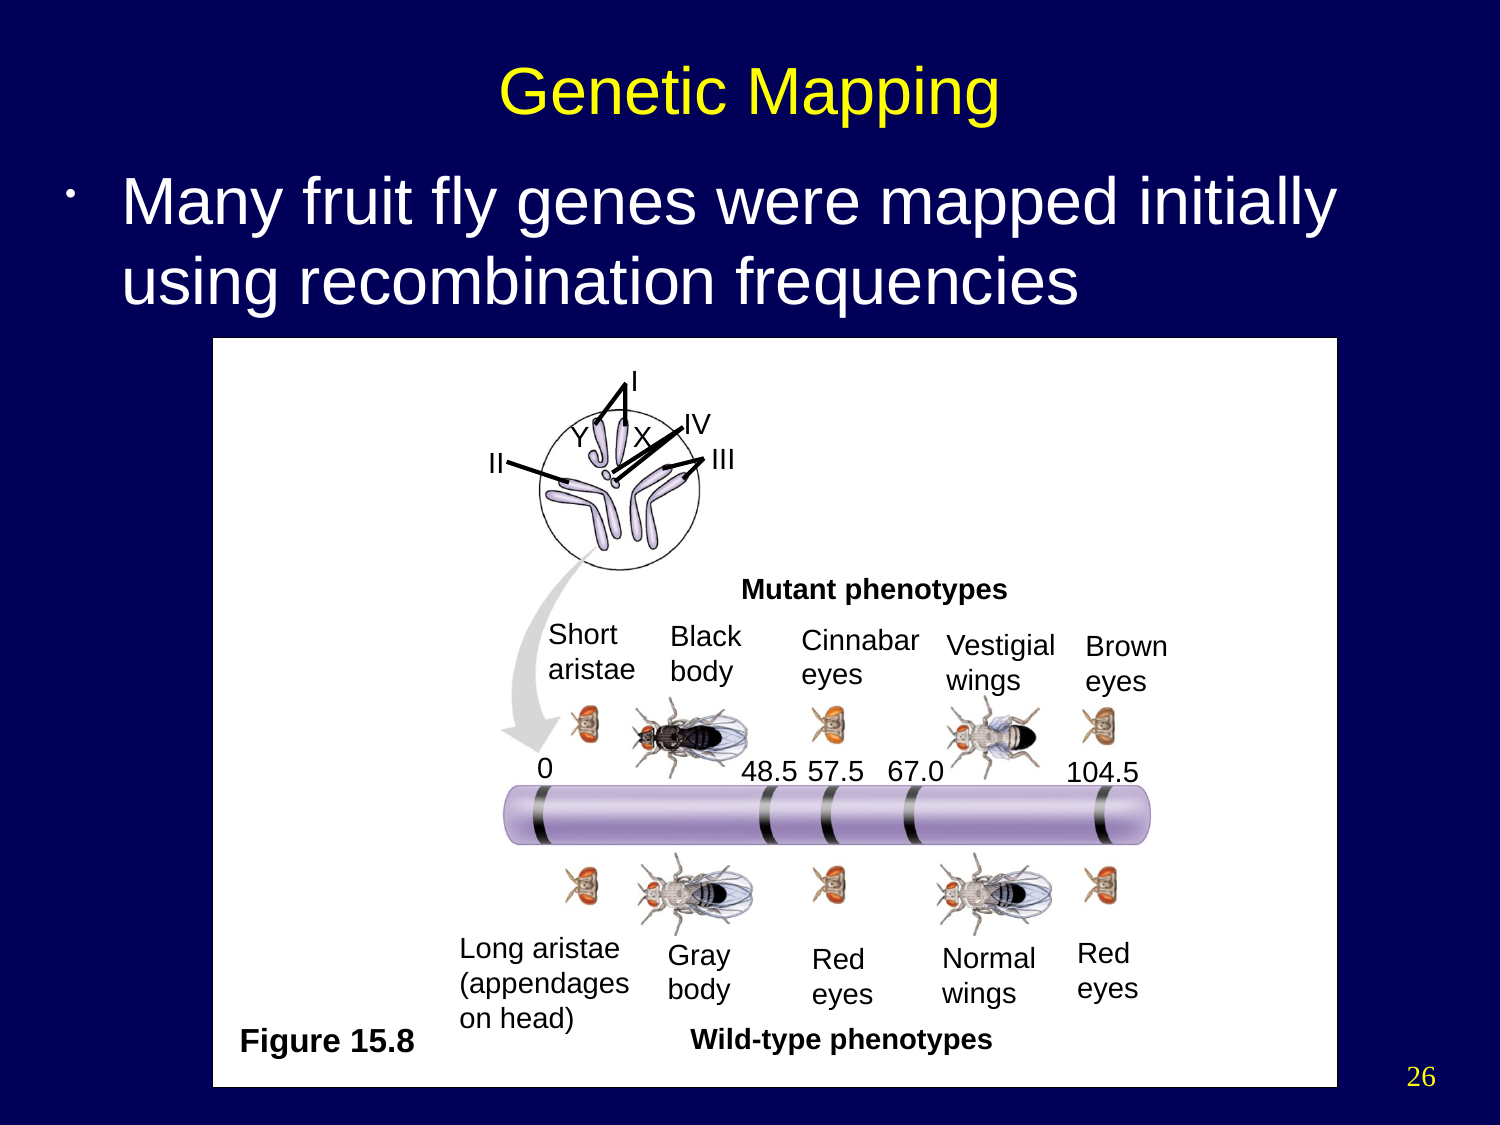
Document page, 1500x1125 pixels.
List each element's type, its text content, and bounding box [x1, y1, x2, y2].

text_box [212, 1001, 1338, 1088]
list Many fruit fly genes were mapped initially using recombination frequencies [49, 149, 1463, 1001]
title Genetic Mapping [37, 37, 1463, 138]
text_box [223, 354, 1192, 1068]
